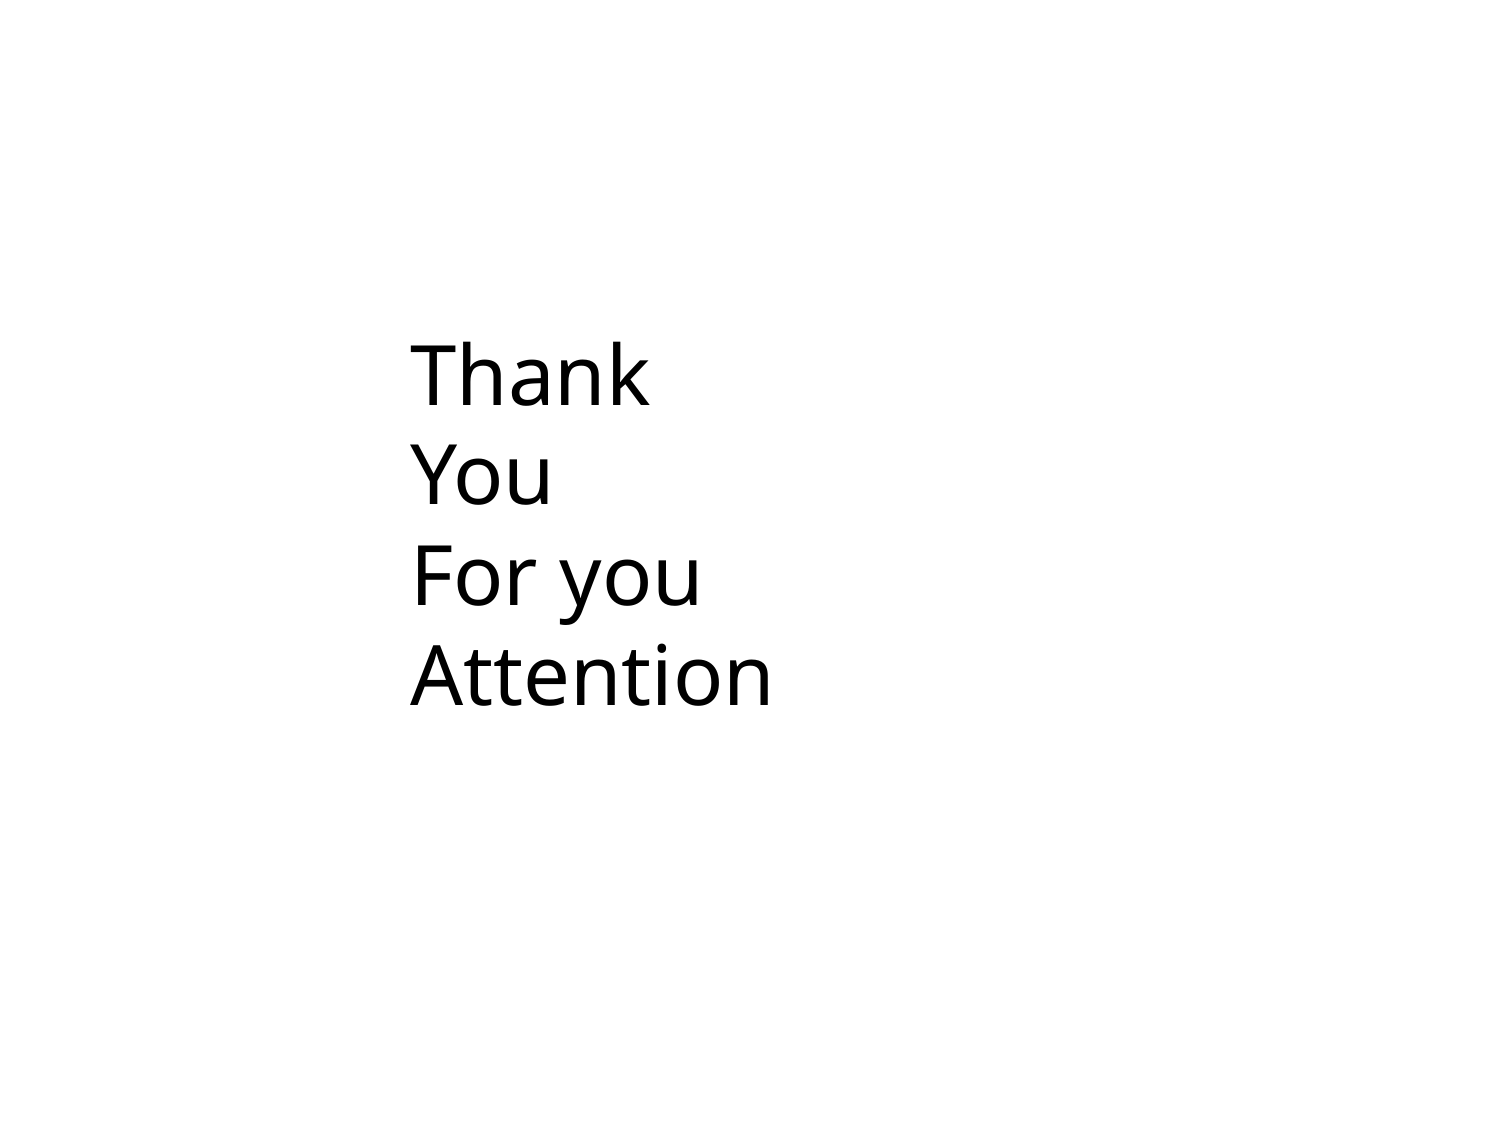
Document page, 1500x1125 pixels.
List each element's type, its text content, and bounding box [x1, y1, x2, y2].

text_box Thank You For you Attention [395, 314, 798, 730]
